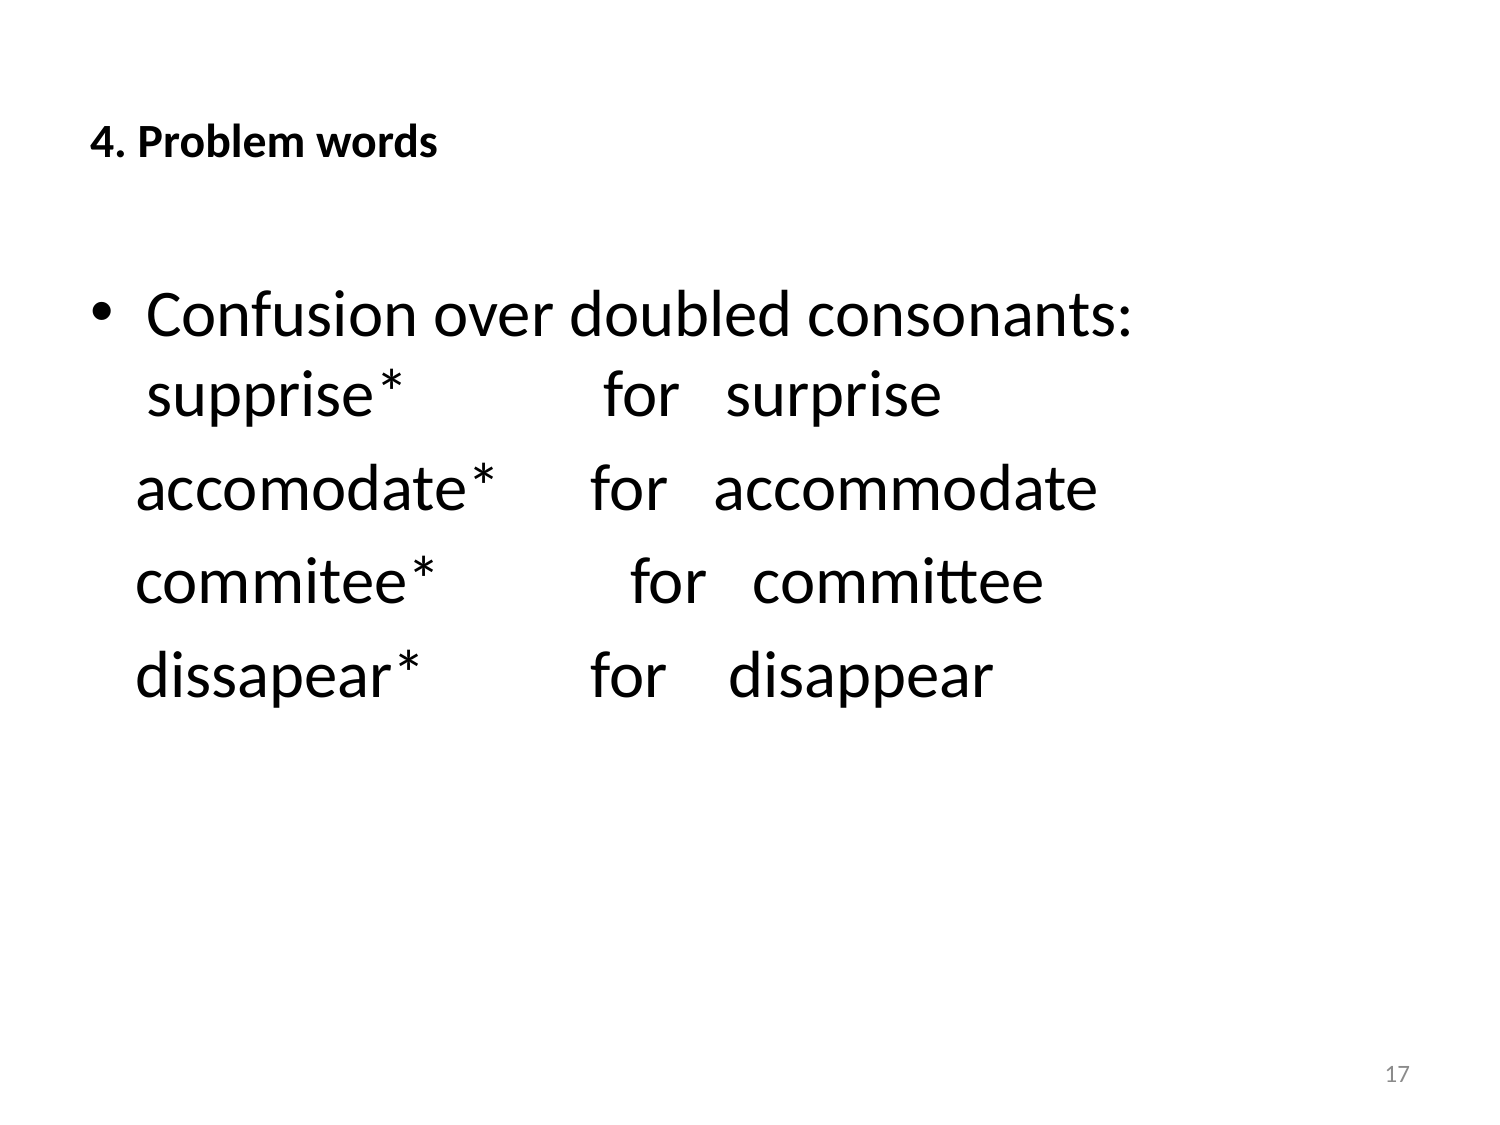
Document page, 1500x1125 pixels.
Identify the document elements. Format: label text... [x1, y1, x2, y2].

list Confusion over doubled consonants: supprise* for surprise accomodate* for accommodate commitee* for committee dissapear* for disappear [75, 262, 1425, 1005]
slide_number 17 [1074, 1042, 1425, 1103]
title 4. Problem words [75, 45, 1425, 233]
